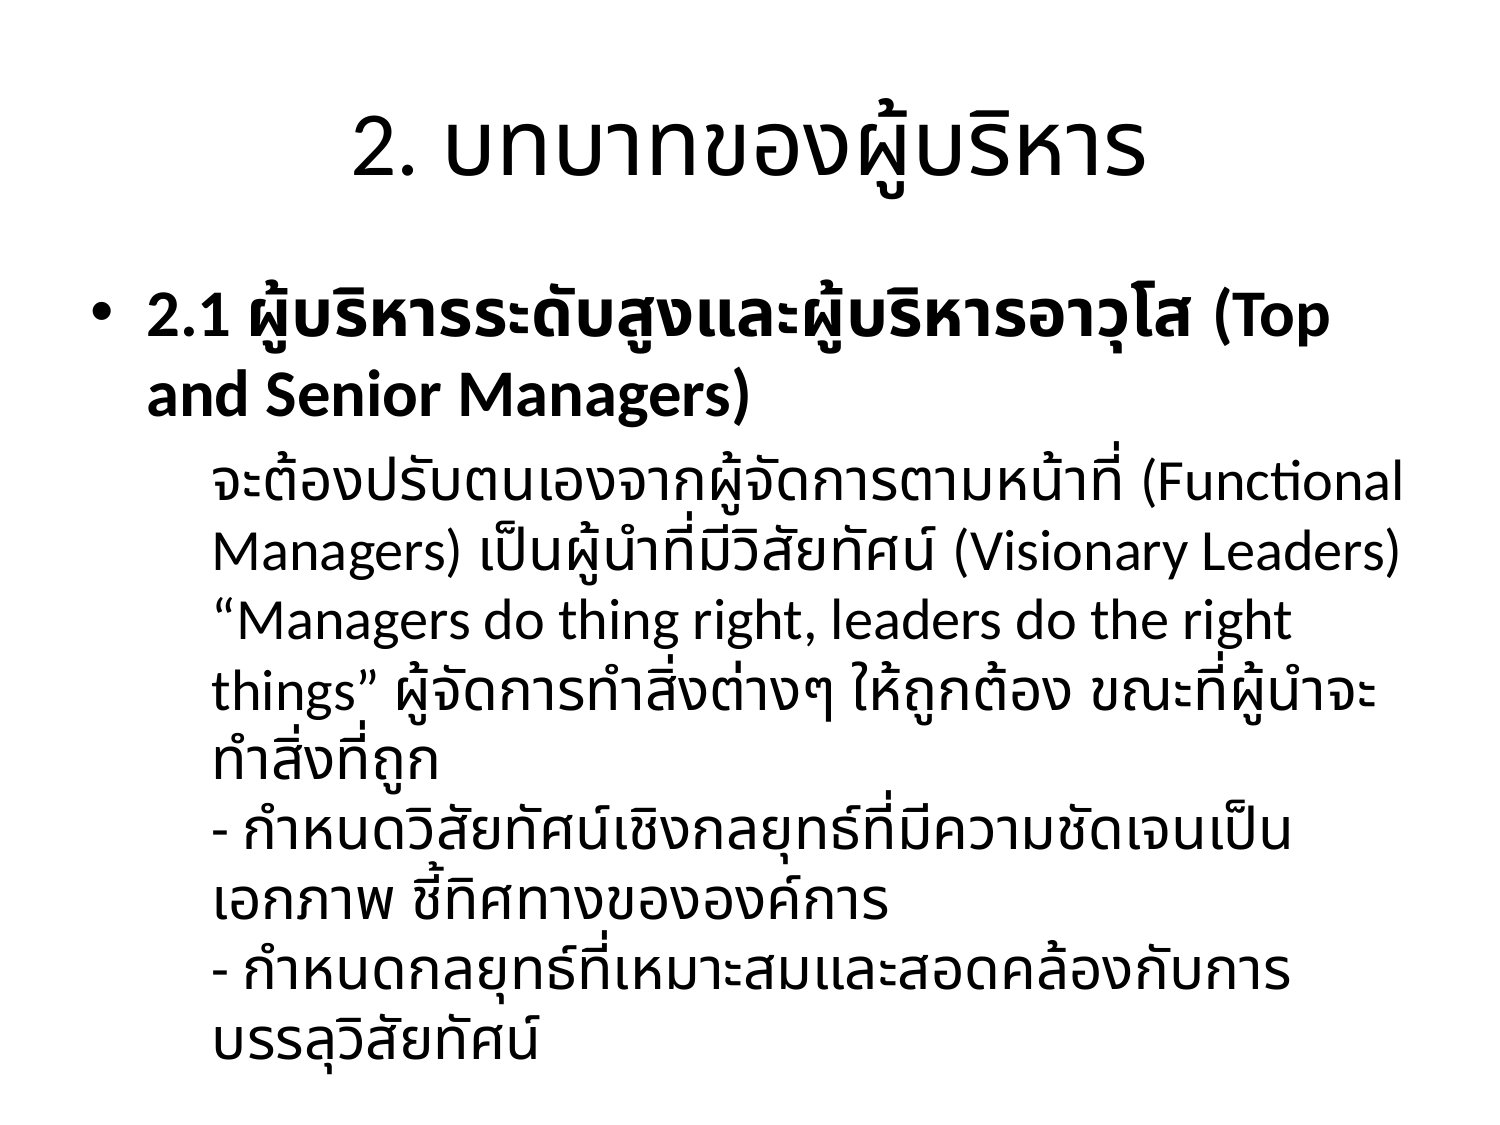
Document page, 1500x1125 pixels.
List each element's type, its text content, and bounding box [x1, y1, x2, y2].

title 2. บทบาทของผู้บริหาร [75, 45, 1425, 233]
list 2.1 ผู้บริหารระดับสูงและผู้บริหารอาวุโส (Top and Senior Managers) จะต้องปรับตนเองจากผู้จัดการตามหน้าที่ (Functional Managers) เป็นผู้นำที่มีวิสัยทัศน์ (Visionary Leaders) “Managers do thing right, leaders do the right things” ผู้จัดการทำสิ่งต่างๆ ให้ถูกต้อง ขณะที่ผู้นำจะทำสิ่งที่ถูก - กำหนดวิสัยทัศน์เชิงกลยุทธ์ที่มีความชัดเจนเป็นเอกภาพ ชี้ทิศทางขององค์การ - กำหนดกลยุทธ์ที่เหมาะสมและสอดคล้องกับการบรรลุวิสัยทัศน์ [75, 262, 1425, 1005]
